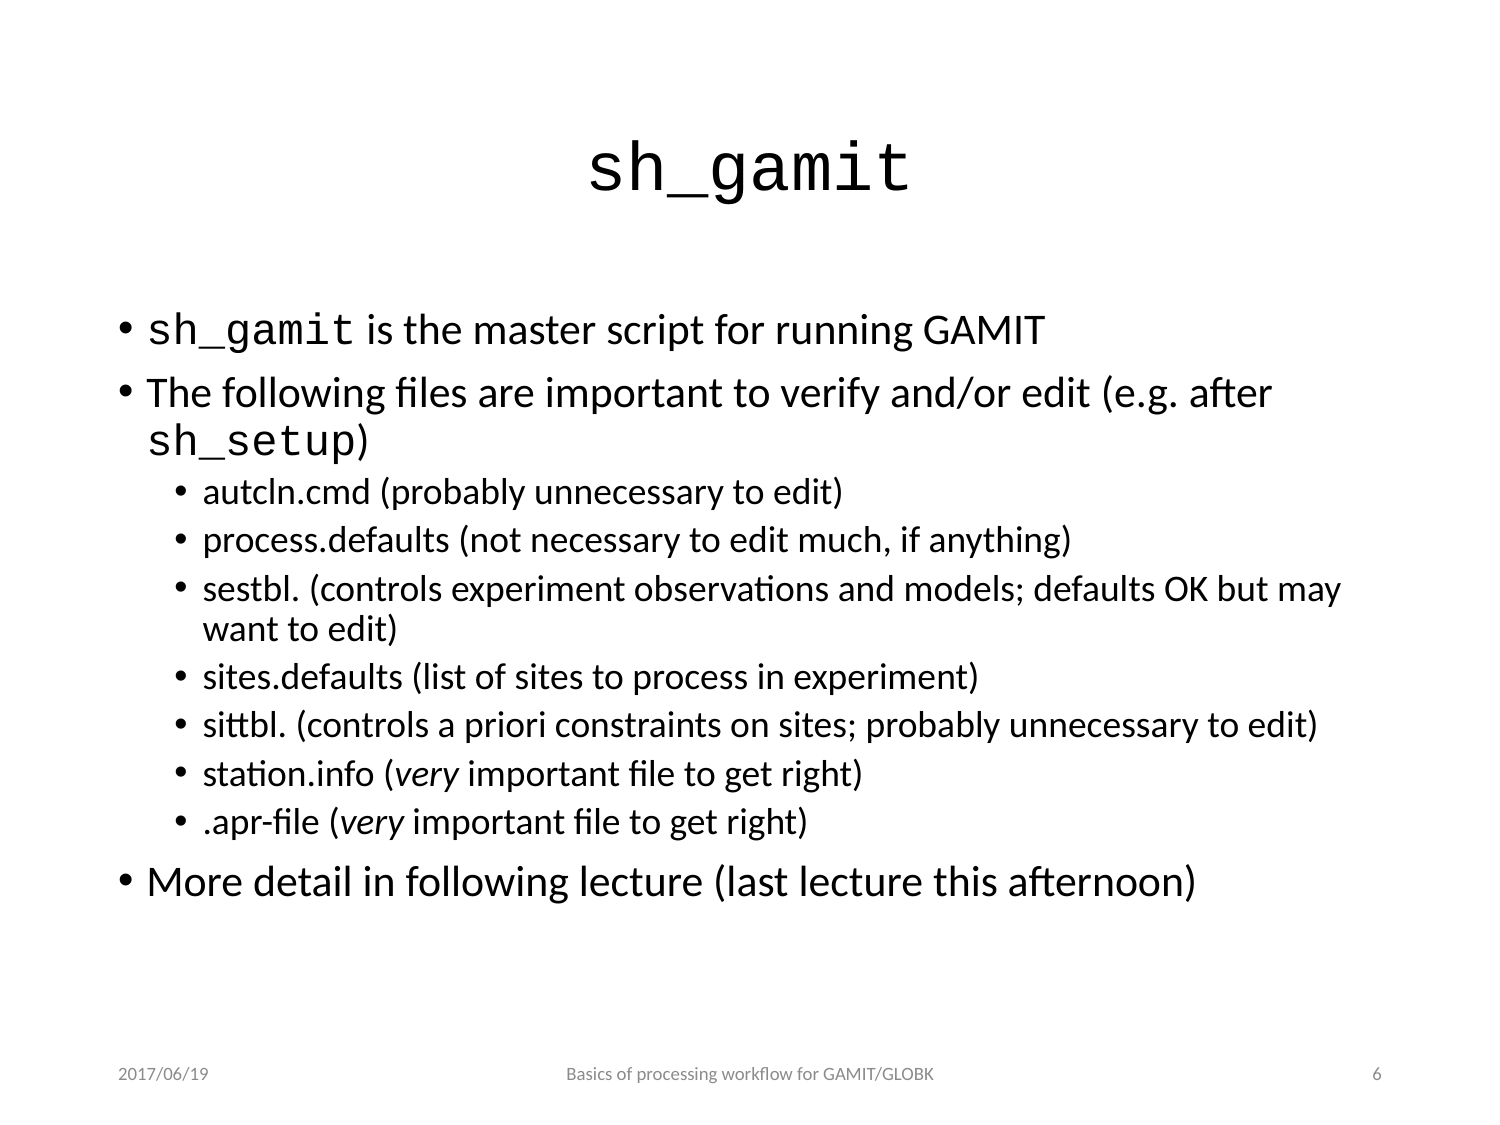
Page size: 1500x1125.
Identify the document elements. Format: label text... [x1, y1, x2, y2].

list sh_gamit is the master script for running GAMIT The following files are important to verify and/or edit (e.g. after sh_setup) autcln.cmd (probably unnecessary to edit) process.defaults (not necessary to edit much, if anything) sestbl. (controls experiment observations and models; defaults OK but may want to edit) sites.defaults (list of sites to process in experiment) sittbl. (controls a priori constraints on sites; probably unnecessary to edit) station.info (very important file to get right) .apr-file (very important file to get right) More detail in following lecture (last lecture this afternoon) [103, 299, 1397, 1014]
footer Basics of processing workflow for GAMIT/GLOBK [496, 1042, 1004, 1103]
title sh_gamit [103, 59, 1397, 278]
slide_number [103, 1042, 441, 1103]
slide_number 5 [1059, 1042, 1397, 1103]
